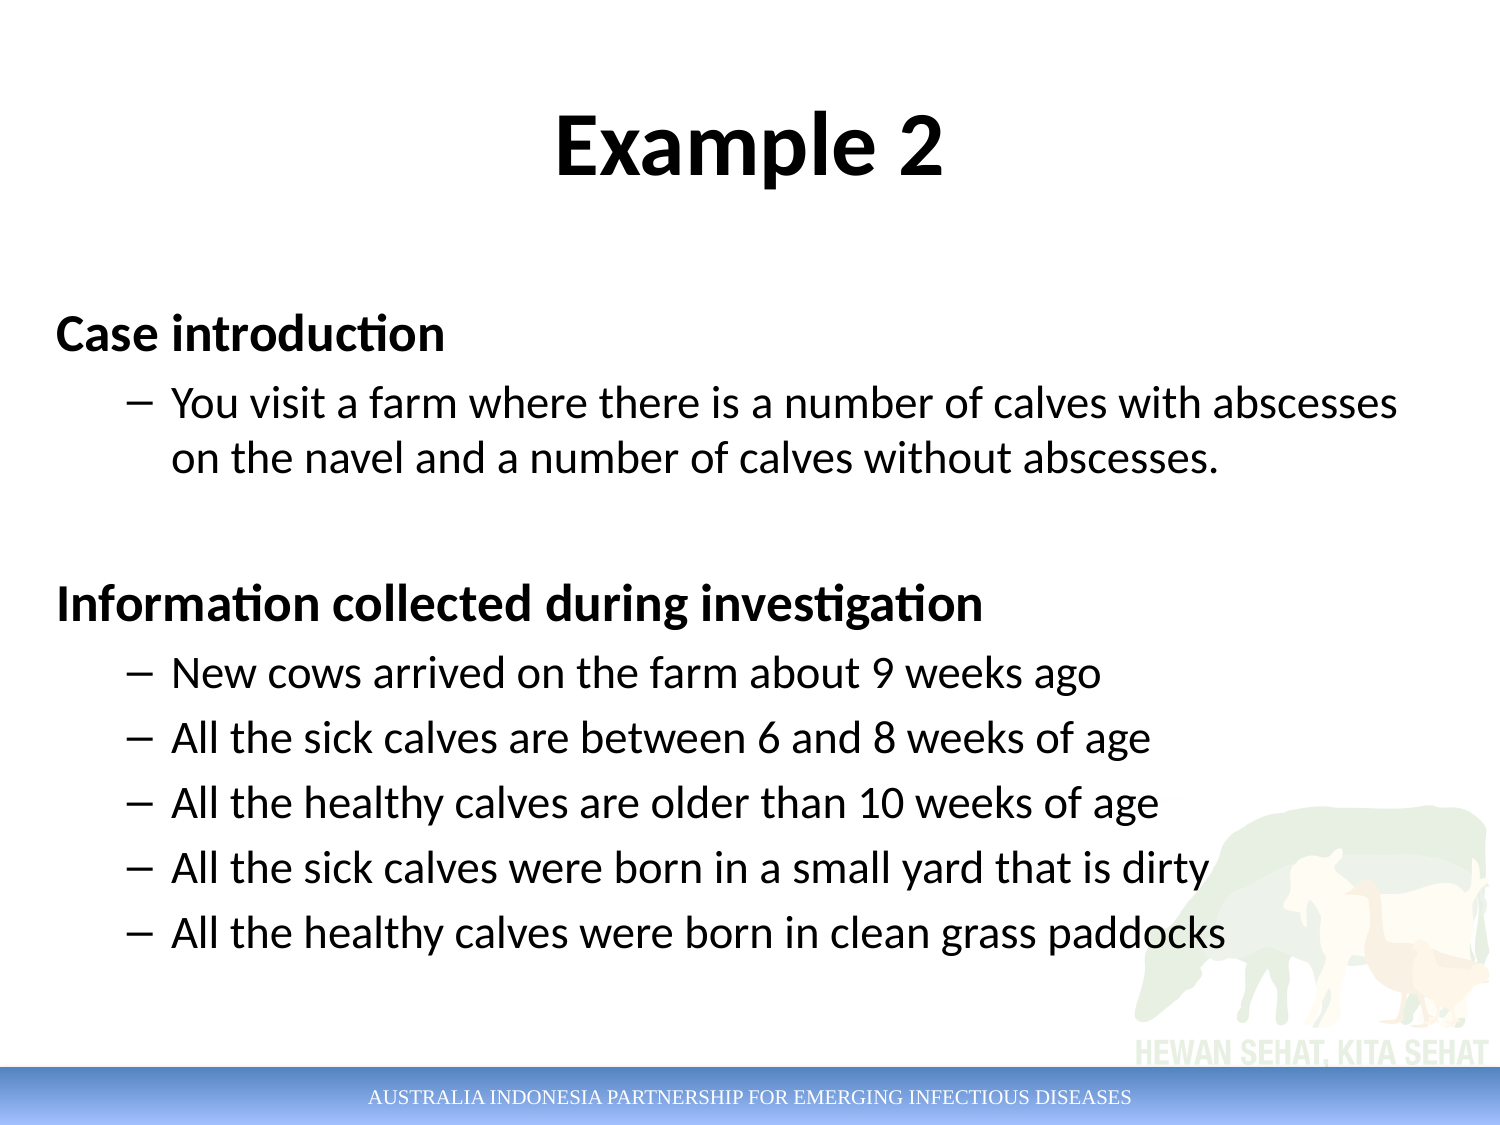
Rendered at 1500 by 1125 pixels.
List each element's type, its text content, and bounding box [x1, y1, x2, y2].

list Case introduction You visit a farm where there is a number of calves with abscesses on the navel and a number of calves without abscesses. Information collected during investigation New cows arrived on the farm about 9 weeks ago All the sick calves are between 6 and 8 weeks of age All the healthy calves are older than 10 weeks of age All the sick calves were born in a small yard that is dirty All the healthy calves were born in clean grass paddocks [41, 290, 1425, 1005]
title Example 2 [75, 45, 1425, 233]
